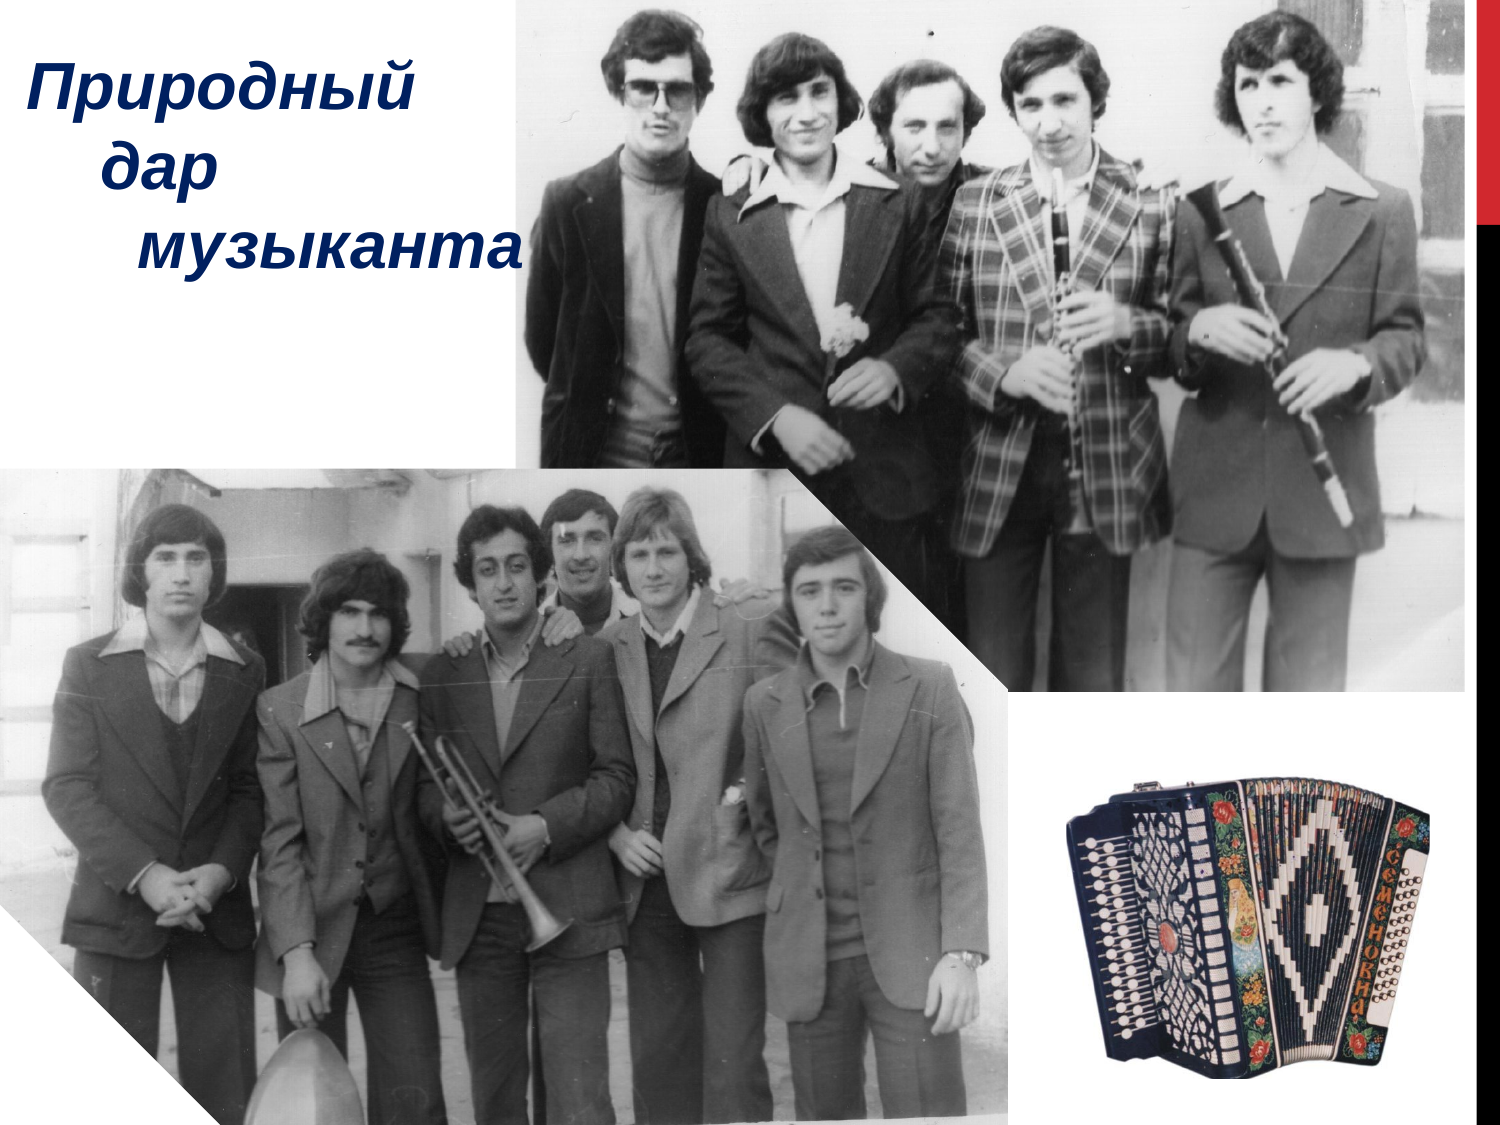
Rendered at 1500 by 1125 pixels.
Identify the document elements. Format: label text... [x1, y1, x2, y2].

text_box Природный дар музыканта [11, 35, 540, 290]
picture [0, 0, 1465, 1125]
